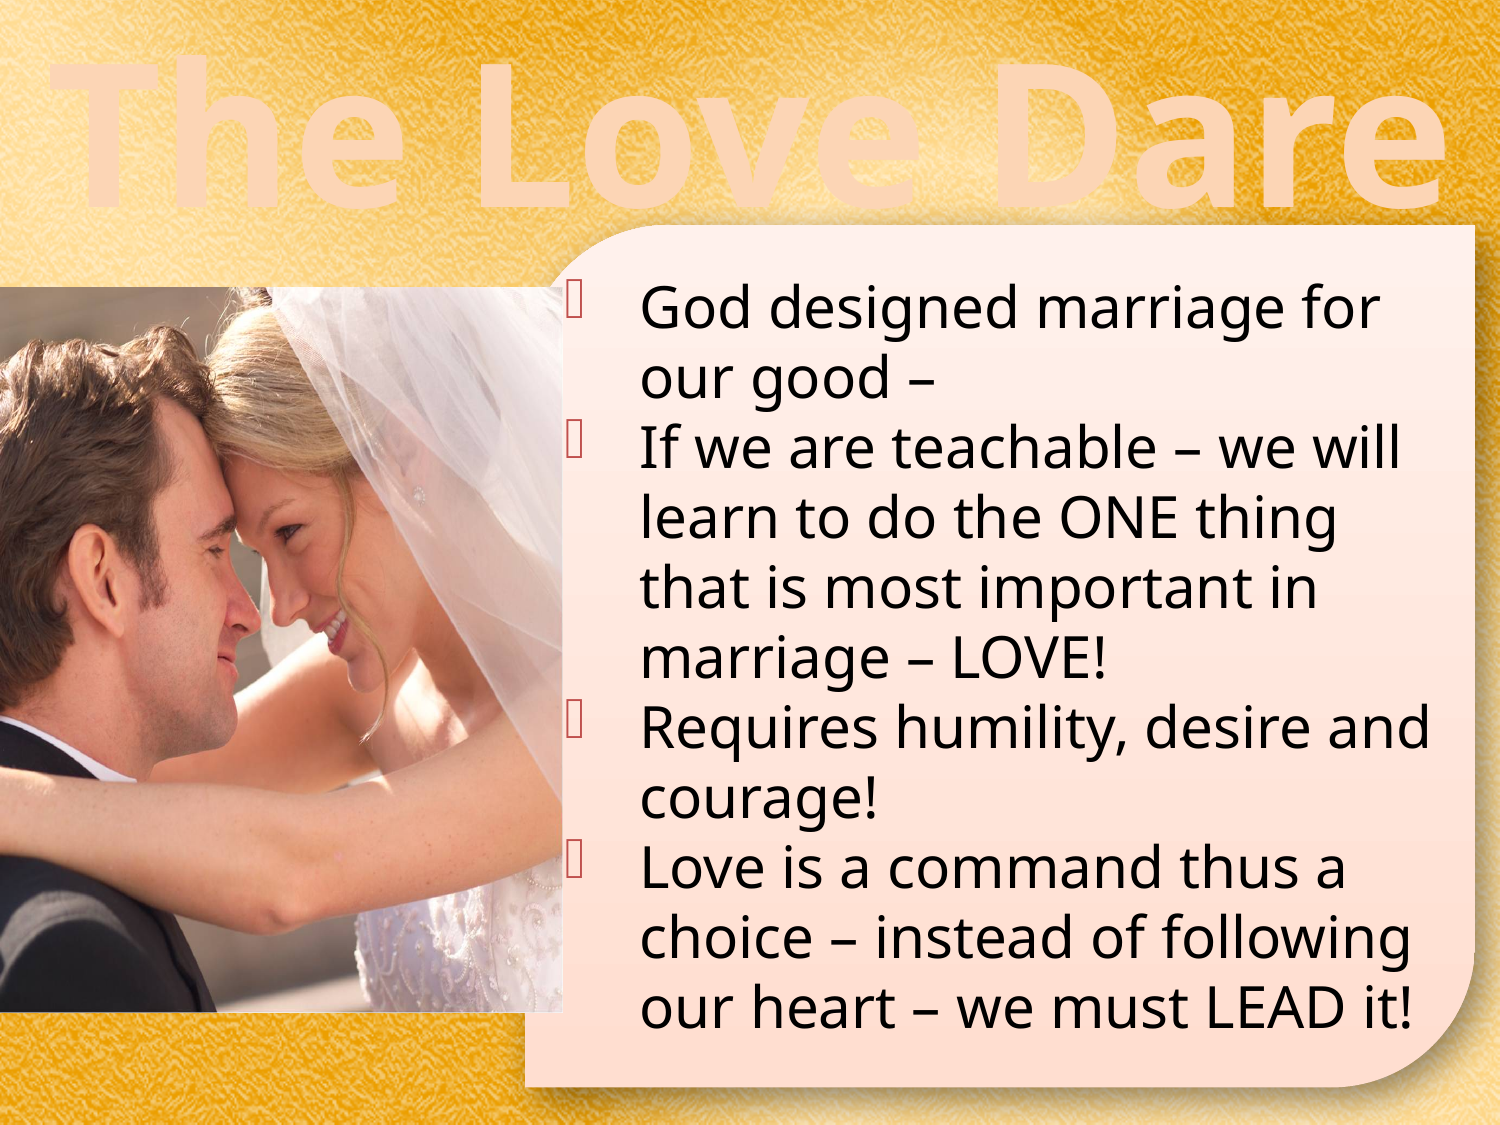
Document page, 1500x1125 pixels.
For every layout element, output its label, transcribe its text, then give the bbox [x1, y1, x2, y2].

picture [0, 255, 1500, 1125]
text_box The Love Dare [0, 0, 1500, 255]
text_box [524, 1022, 1433, 1089]
text_box [571, 255, 1476, 1004]
text_box God designed marriage for our good – If we are teachable – we will learn to do the ONE thing that is most important in marriage – LOVE! Requires humility, desire and courage! Love is a command thus a choice – instead of following our heart – we must LEAD it! [549, 262, 1463, 1047]
